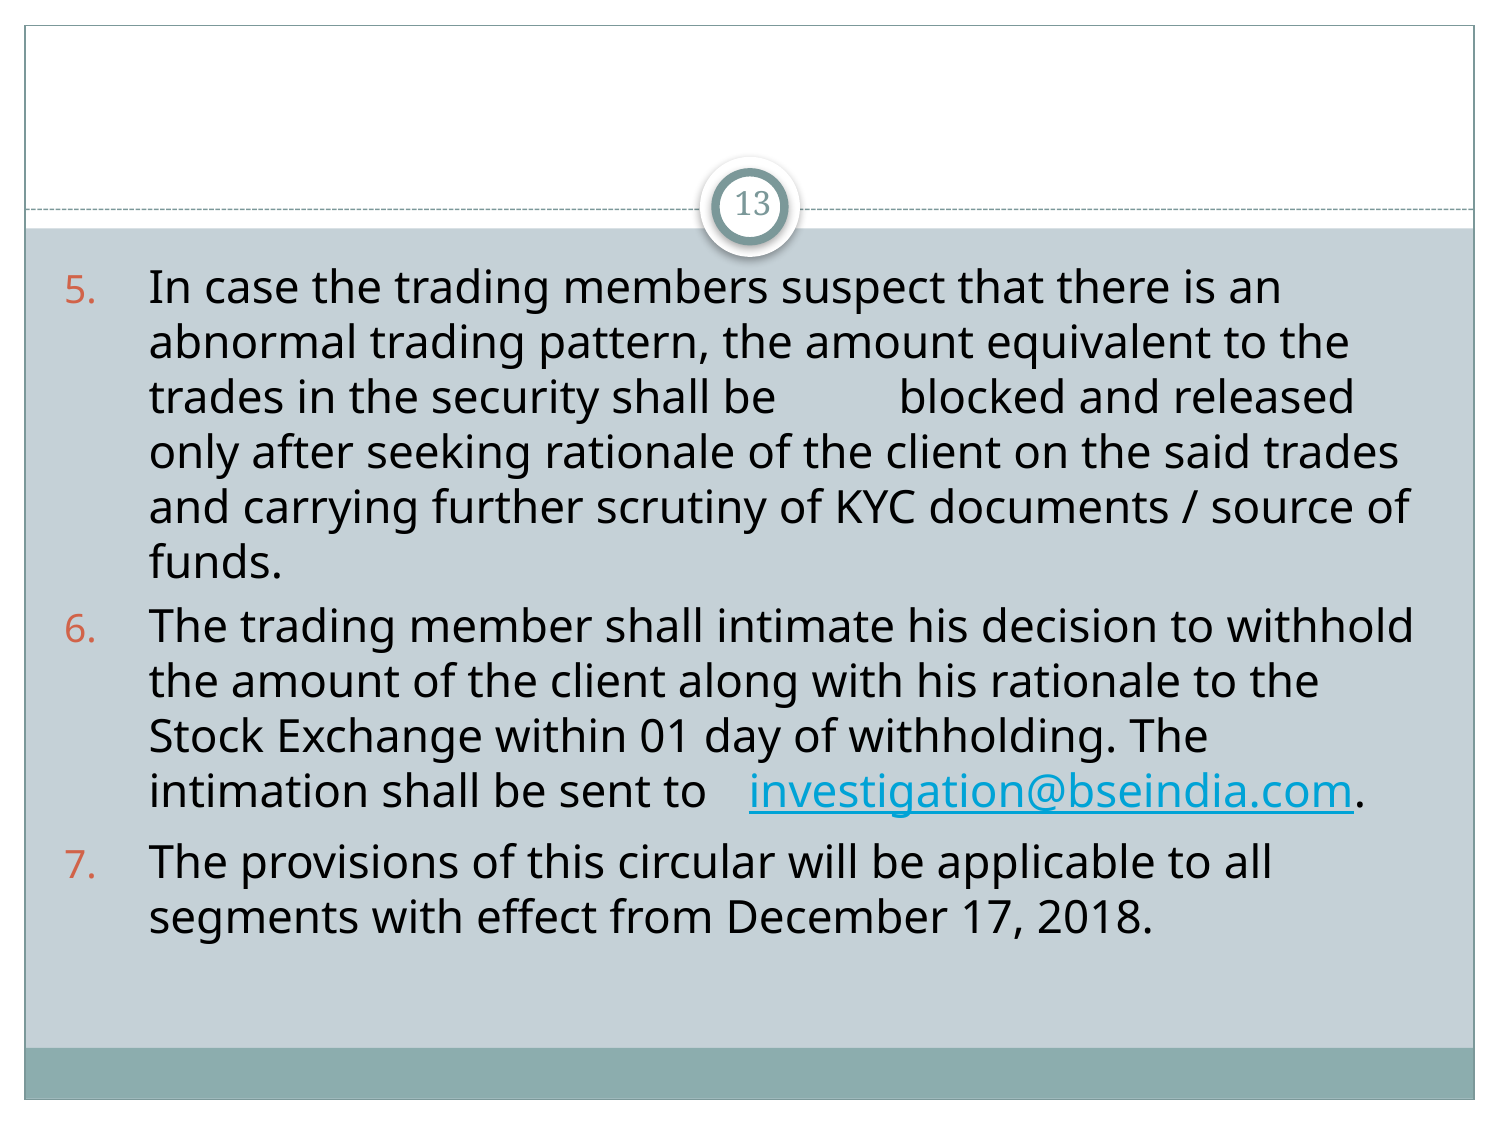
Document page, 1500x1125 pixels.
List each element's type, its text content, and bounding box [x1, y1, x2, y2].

slide_number 13 [715, 168, 791, 241]
list In case the trading members suspect that there is an abnormal trading pattern, the amount equivalent to the trades in the security shall be blocked and released only after seeking rationale of the client on the said trades and carrying further scrutiny of KYC documents / source of funds. The trading member shall intimate his decision to withhold the amount of the client along with his rationale to the Stock Exchange within 01 day of withholding. The intimation shall be sent to investigation@bseindia.com. The provisions of this circular will be applicable to all segments with effect from December 17, 2018. [49, 250, 1445, 1001]
